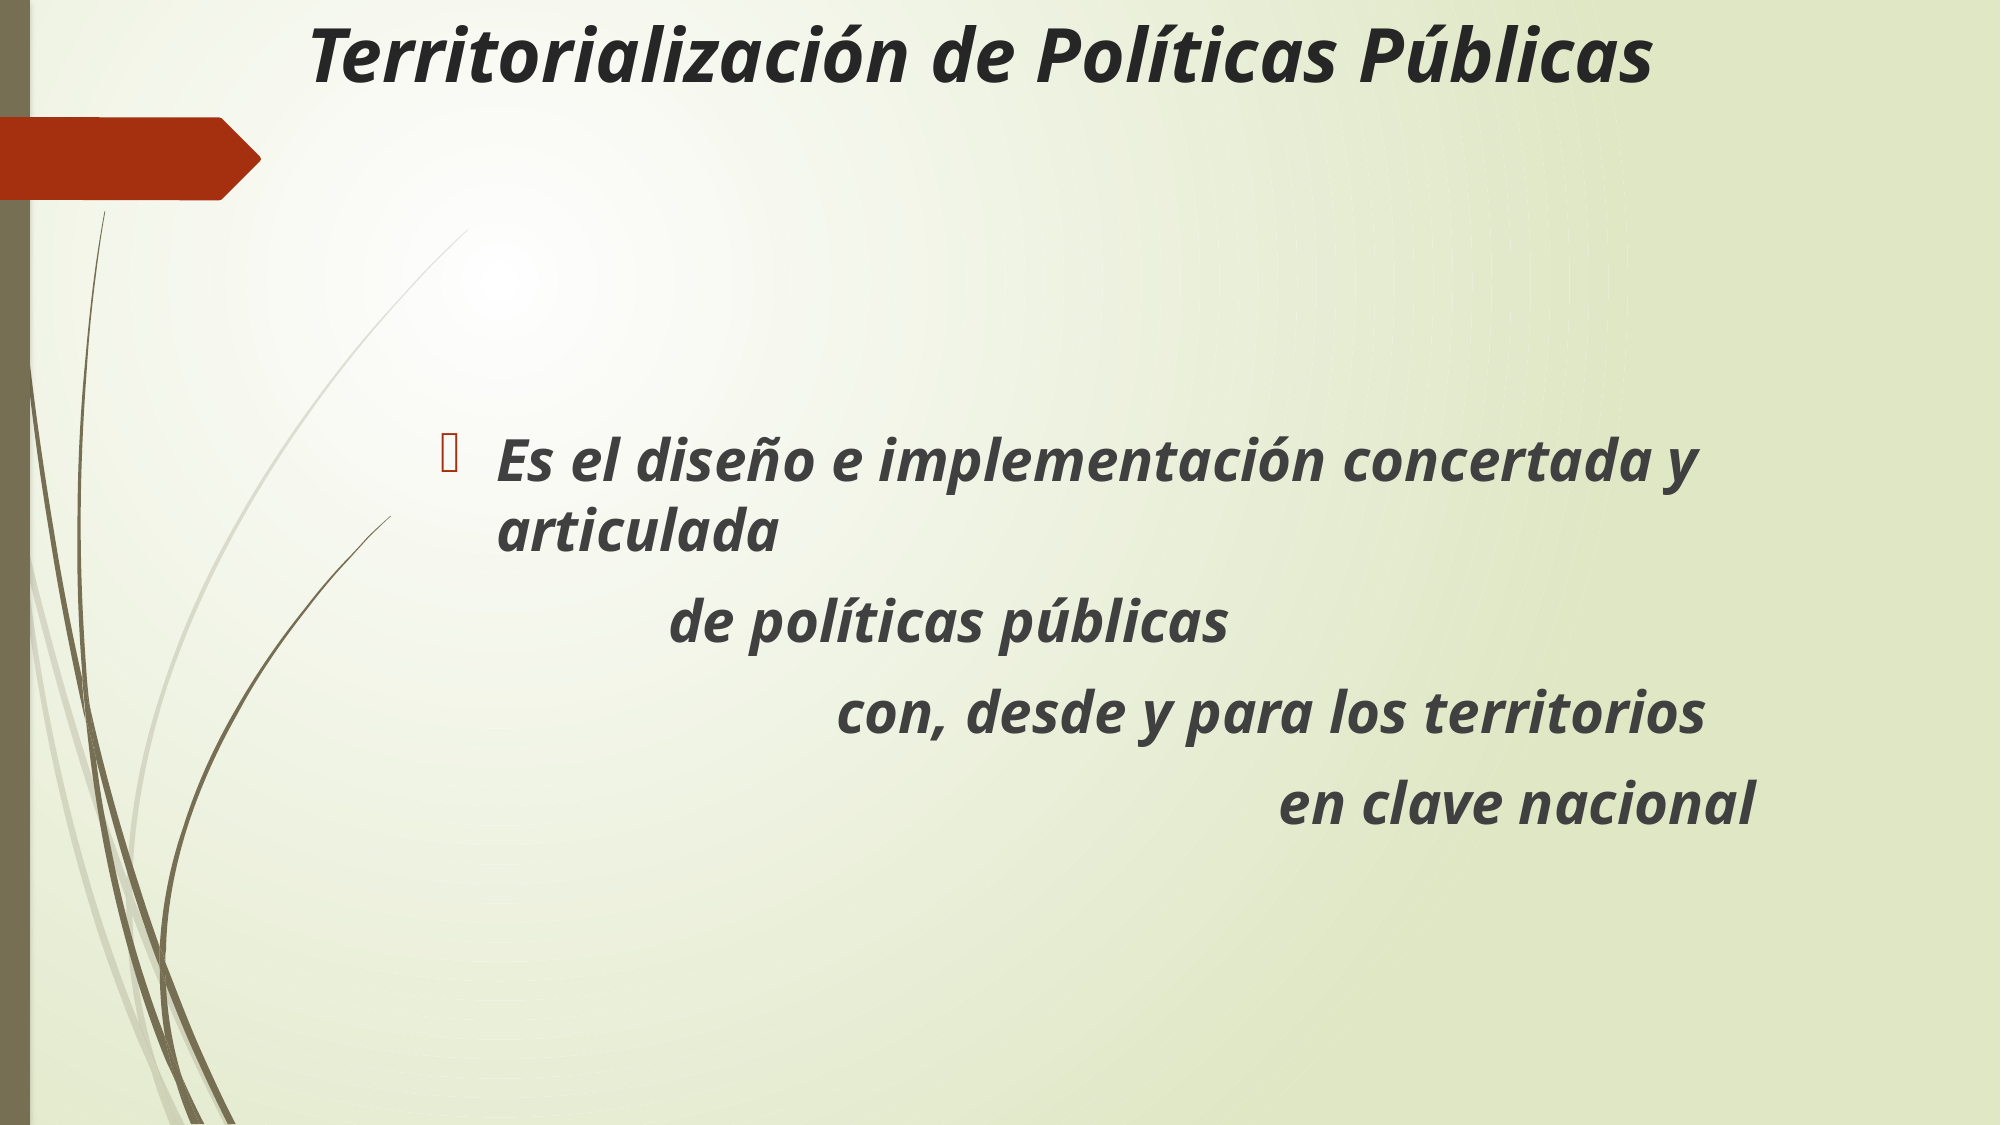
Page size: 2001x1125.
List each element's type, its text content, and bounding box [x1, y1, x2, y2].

list Es el diseño e implementación concertada y articulada de políticas públicas con, desde y para los territorios en clave nacional [424, 350, 1888, 970]
title Territorialización de Políticas Públicas [291, 0, 1673, 204]
